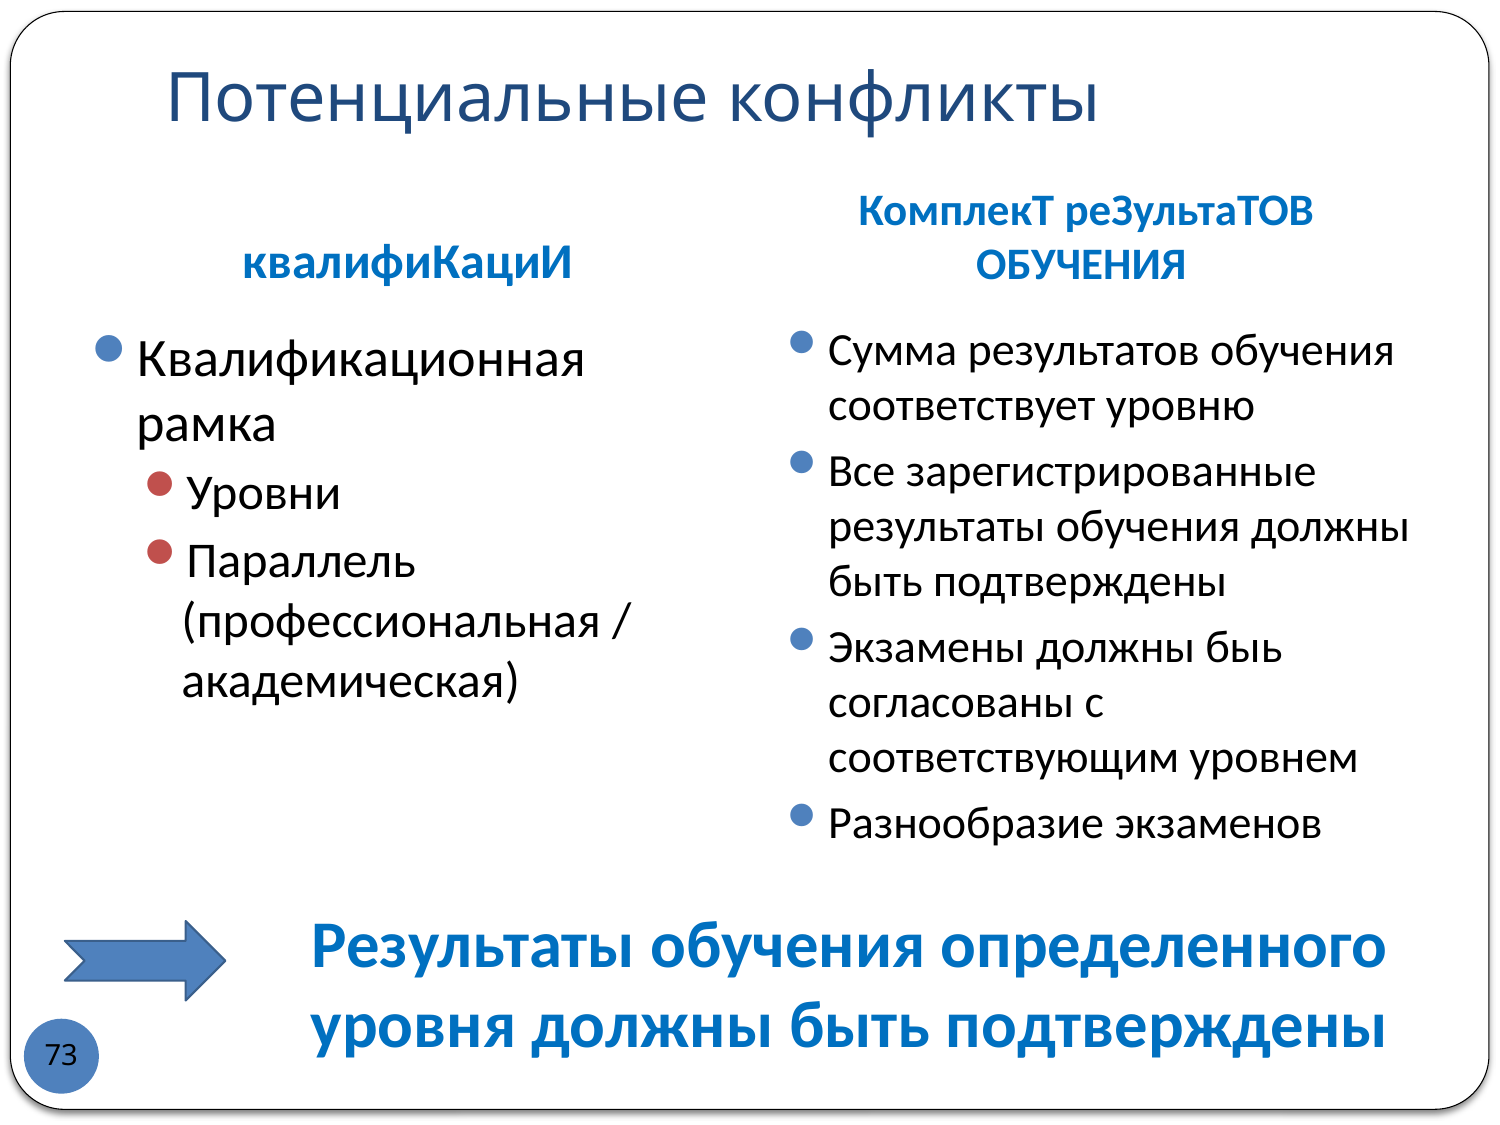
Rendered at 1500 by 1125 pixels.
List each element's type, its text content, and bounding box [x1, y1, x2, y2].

title Потенциальные конфликты [149, 44, 1426, 233]
list квалифиКациИ [76, 172, 740, 297]
list Квалификационная рамка Уровни Параллель (профессиональная / академическая) [76, 314, 740, 933]
list Сумма результатов обучения соответствует уровню Все зарегистрированные результаты обучения должны быть подтверждены Экзамены должны быь согласованы с соответствующим уровнем Разнообразие экзаменов [771, 311, 1436, 930]
slide_number 73 [23, 1018, 99, 1094]
list КомплекТ реЗультаТОВ ОБУЧЕНИЯ [749, 172, 1414, 297]
text_box Результаты обучения определенного уровня должны быть подтверждены [242, 893, 1435, 1068]
text_box [63, 920, 227, 1002]
